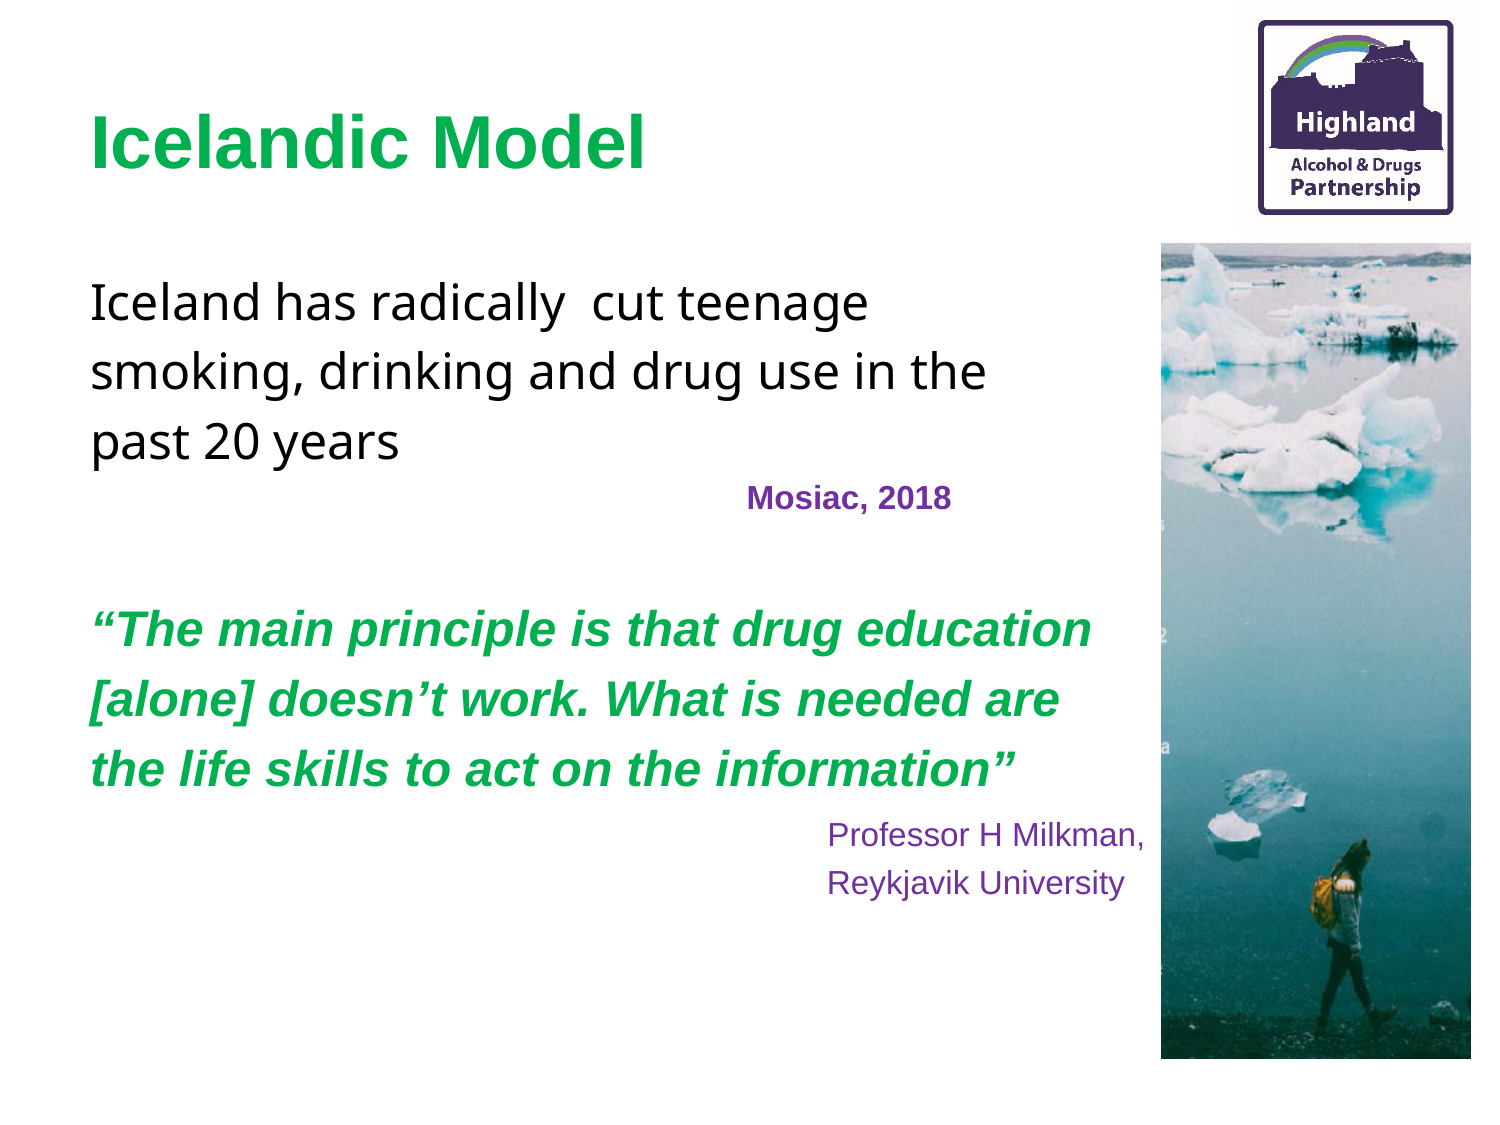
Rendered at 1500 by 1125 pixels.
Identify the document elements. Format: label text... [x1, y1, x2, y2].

list Iceland has radically cut teenage smoking, drinking and drug use in the past 20 years Mosiac, 2018 “The main principle is that drug education [alone] doesn’t work. What is needed are the life skills to act on the information” Professor H Milkman, Reykjavik University [75, 262, 1155, 1005]
picture [1160, 243, 1471, 1059]
picture [1236, 0, 1480, 237]
title Icelandic Model [75, 45, 1231, 233]
